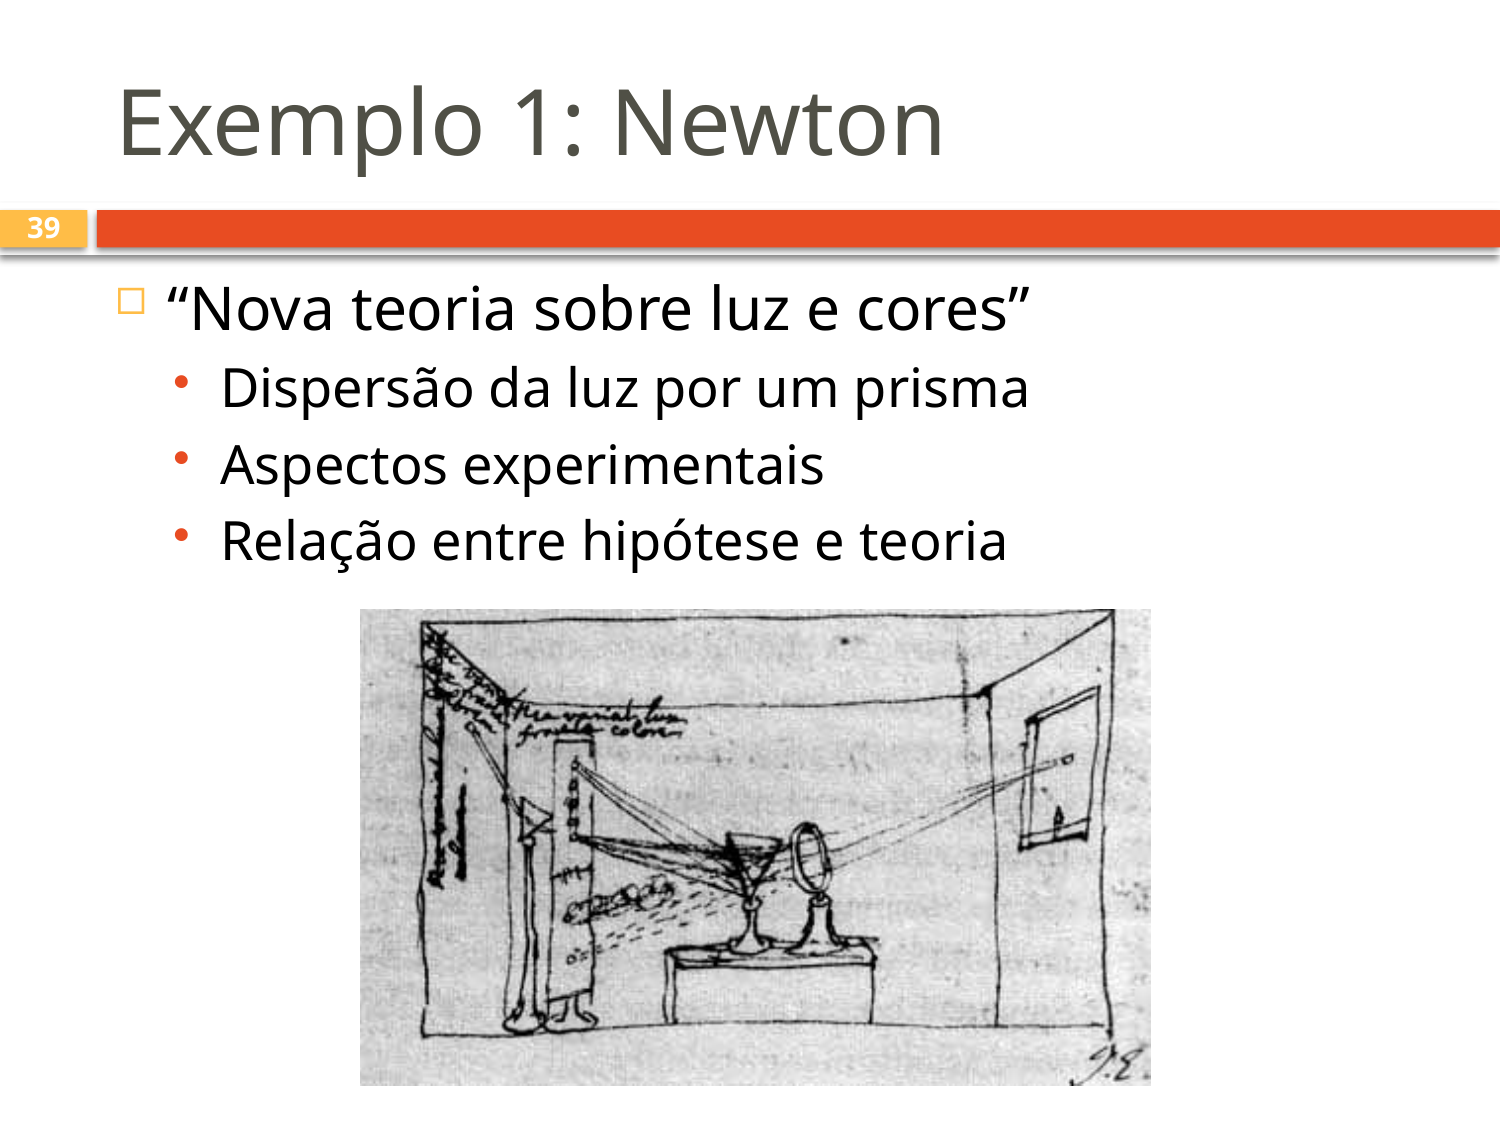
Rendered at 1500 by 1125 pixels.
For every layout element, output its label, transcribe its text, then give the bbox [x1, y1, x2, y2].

title Exemplo 1: Newton [100, 37, 1438, 200]
picture [359, 609, 1151, 1087]
list “Nova teoria sobre luz e cores” Dispersão da luz por um prisma Aspectos experimentais Relação entre hipótese e teoria [100, 262, 1438, 1000]
slide_number 39 [0, 208, 88, 249]
